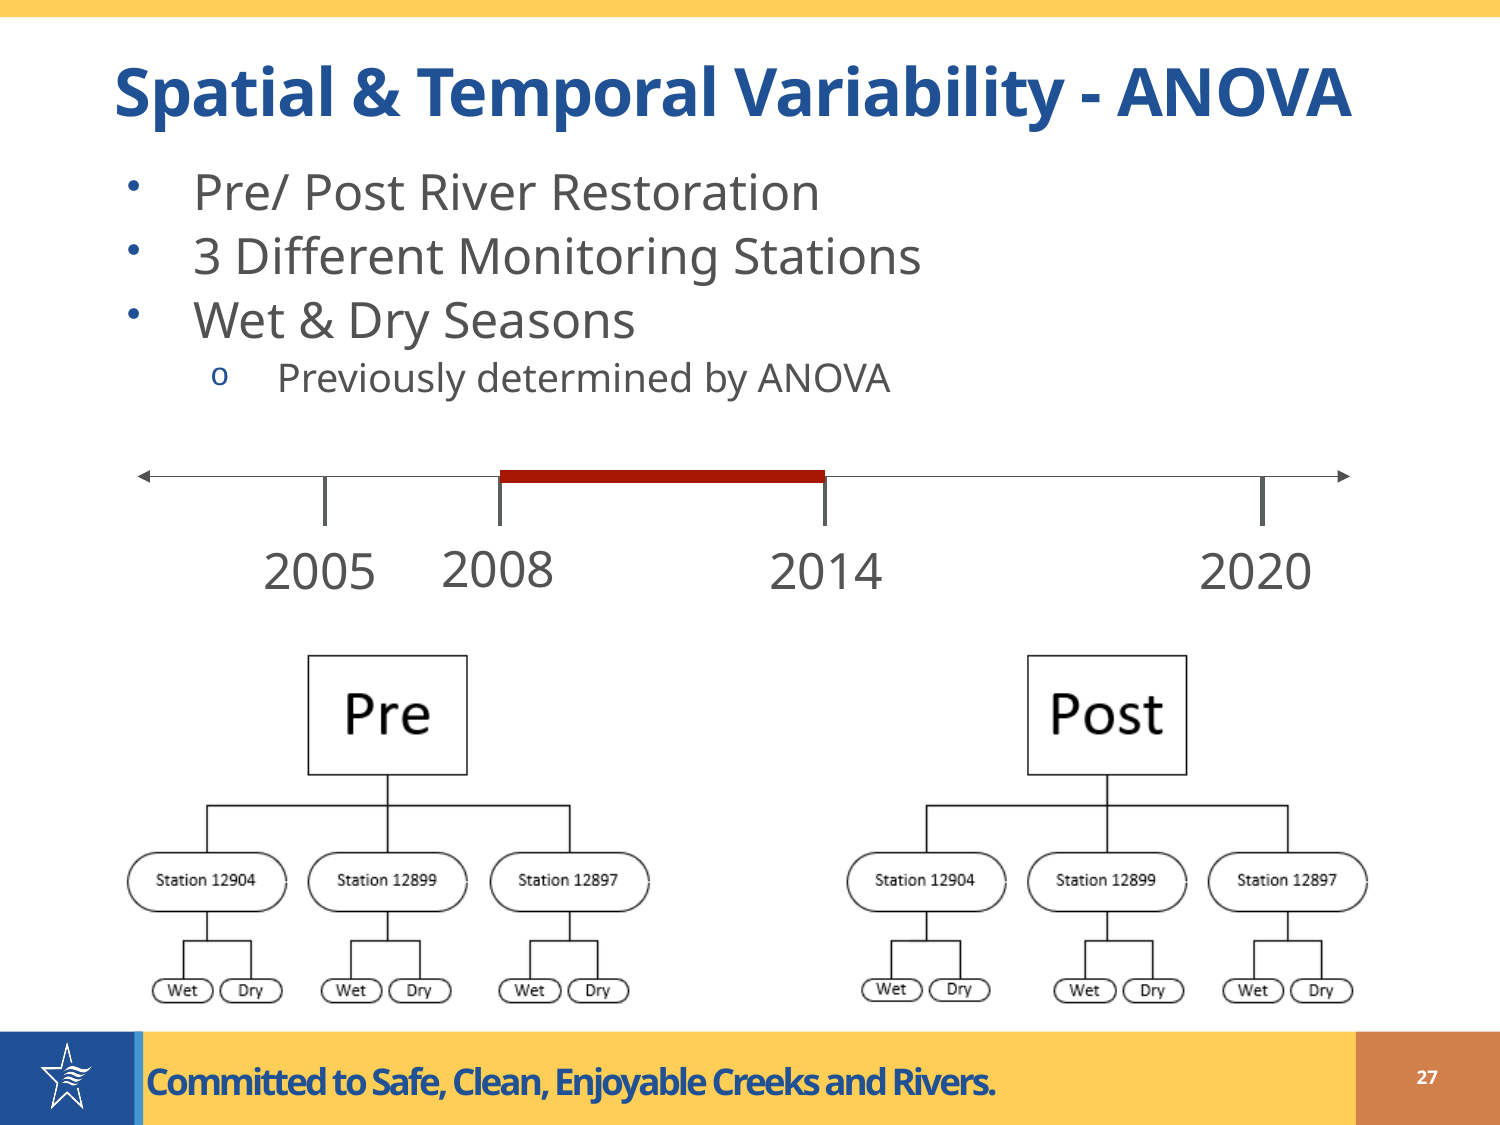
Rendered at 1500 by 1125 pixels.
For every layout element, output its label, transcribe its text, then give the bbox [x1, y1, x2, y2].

title Spatial & Temporal Variability - ANOVA [99, 0, 1471, 199]
slide_number 27 [1354, 1048, 1500, 1109]
text_box 2014 [732, 530, 920, 608]
text_box 2020 [1162, 530, 1351, 608]
picture [40, 1040, 94, 1110]
text_box 2005 [226, 530, 414, 608]
list Pre/ Post River Restoration 3 Different Monitoring Stations Wet & Dry Seasons Previously determined by ANOVA [112, 153, 1075, 415]
picture [70, 648, 1421, 1024]
text_box 2008 [404, 529, 592, 606]
